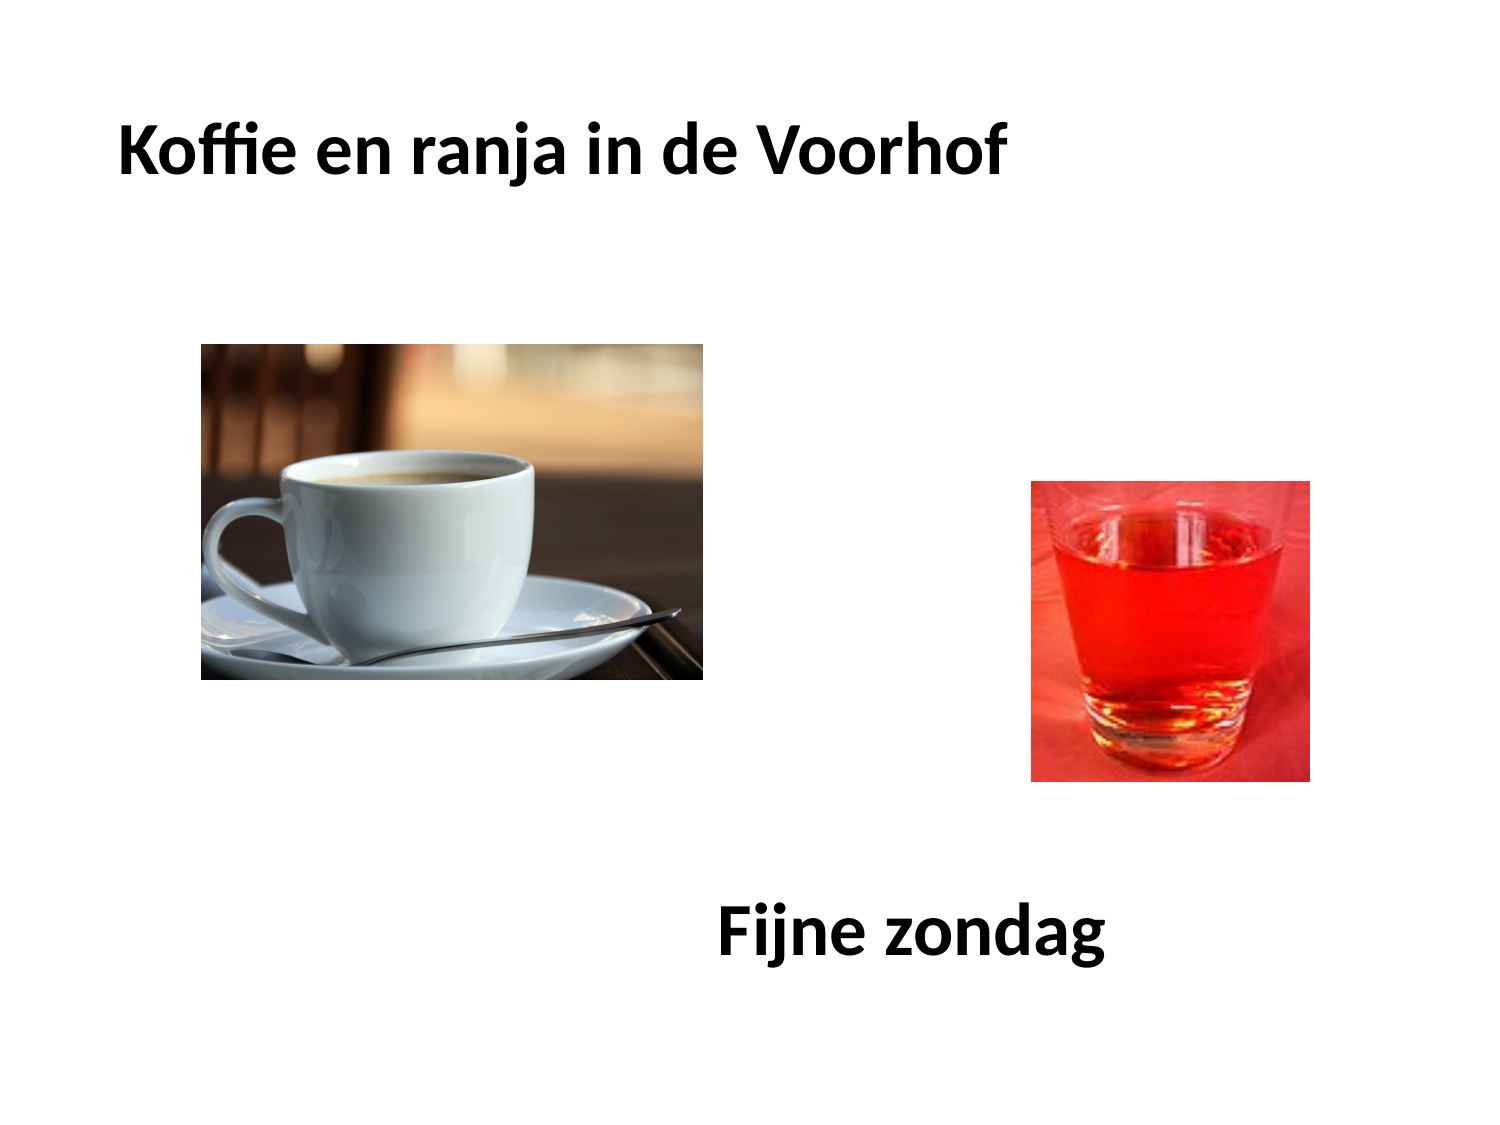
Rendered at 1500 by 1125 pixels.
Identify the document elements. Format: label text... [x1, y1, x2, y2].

title Koffie en ranja in de Voorhof [103, 59, 1397, 242]
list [201, 344, 703, 680]
text_box Fijne zondag [702, 873, 1235, 978]
picture [1031, 481, 1310, 782]
